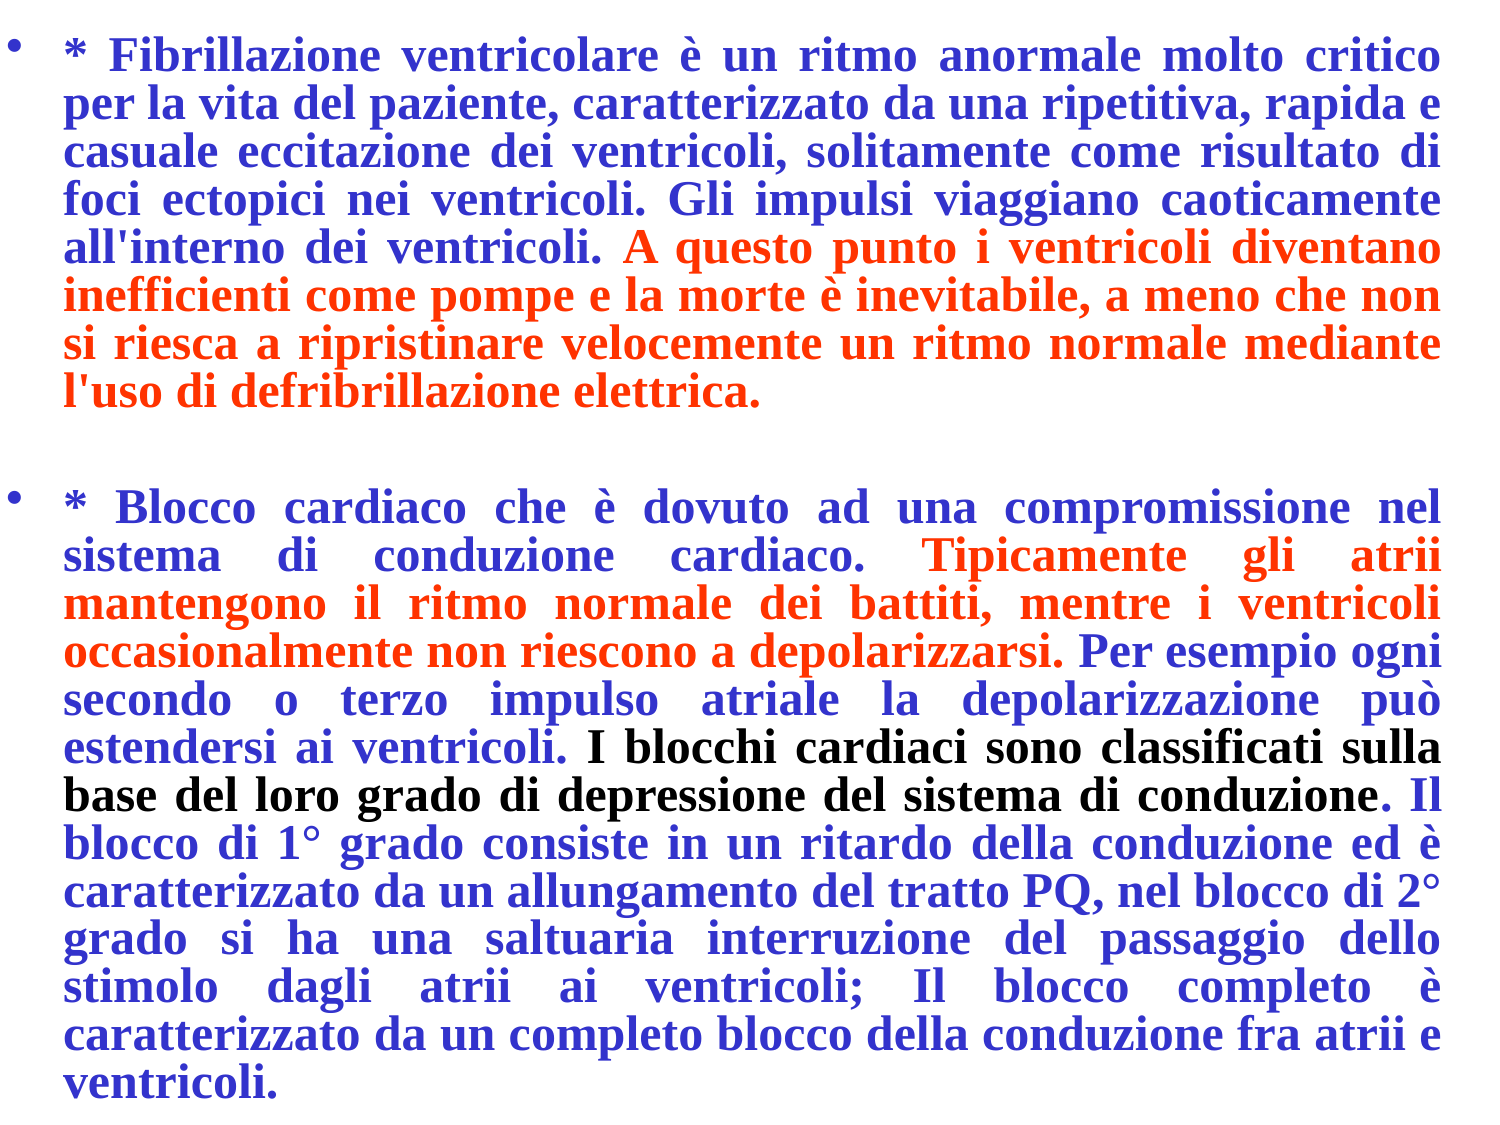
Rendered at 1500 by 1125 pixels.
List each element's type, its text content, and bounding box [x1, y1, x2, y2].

list * Fibrillazione ventricolare è un ritmo anormale molto critico per la vita del paziente, caratterizzato da una ripetitiva, rapida e casuale eccitazione dei ventricoli, solitamente come risultato di foci ectopici nei ventricoli. Gli impulsi viaggiano caoticamente all'interno dei ventricoli. A questo punto i ventricoli diventano inefficienti come pompe e la morte è inevitabile, a meno che non si riesca a ripristinare velocemente un ritmo normale mediante l'uso di defribrillazione elettrica. * Blocco cardiaco che è dovuto ad una compromissione nel sistema di conduzione cardiaco. Tipicamente gli atrii mantengono il ritmo normale dei battiti, mentre i ventricoli occasionalmente non riescono a depolarizzarsi. Per esempio ogni secondo o terzo impulso atriale la depolarizzazione può estendersi ai ventricoli. I blocchi cardiaci sono classificati sulla base del loro grado di depressione del sistema di conduzione. Il blocco di 1° grado consiste in un ritardo della conduzione ed è caratterizzato da un allungamento del tratto PQ, nel blocco di 2° grado si ha una saltuaria interruzione del passaggio dello stimolo dagli atrii ai ventricoli; Il blocco completo è caratterizzato da un completo blocco della conduzione fra atrii e ventricoli. [0, 25, 1458, 1074]
